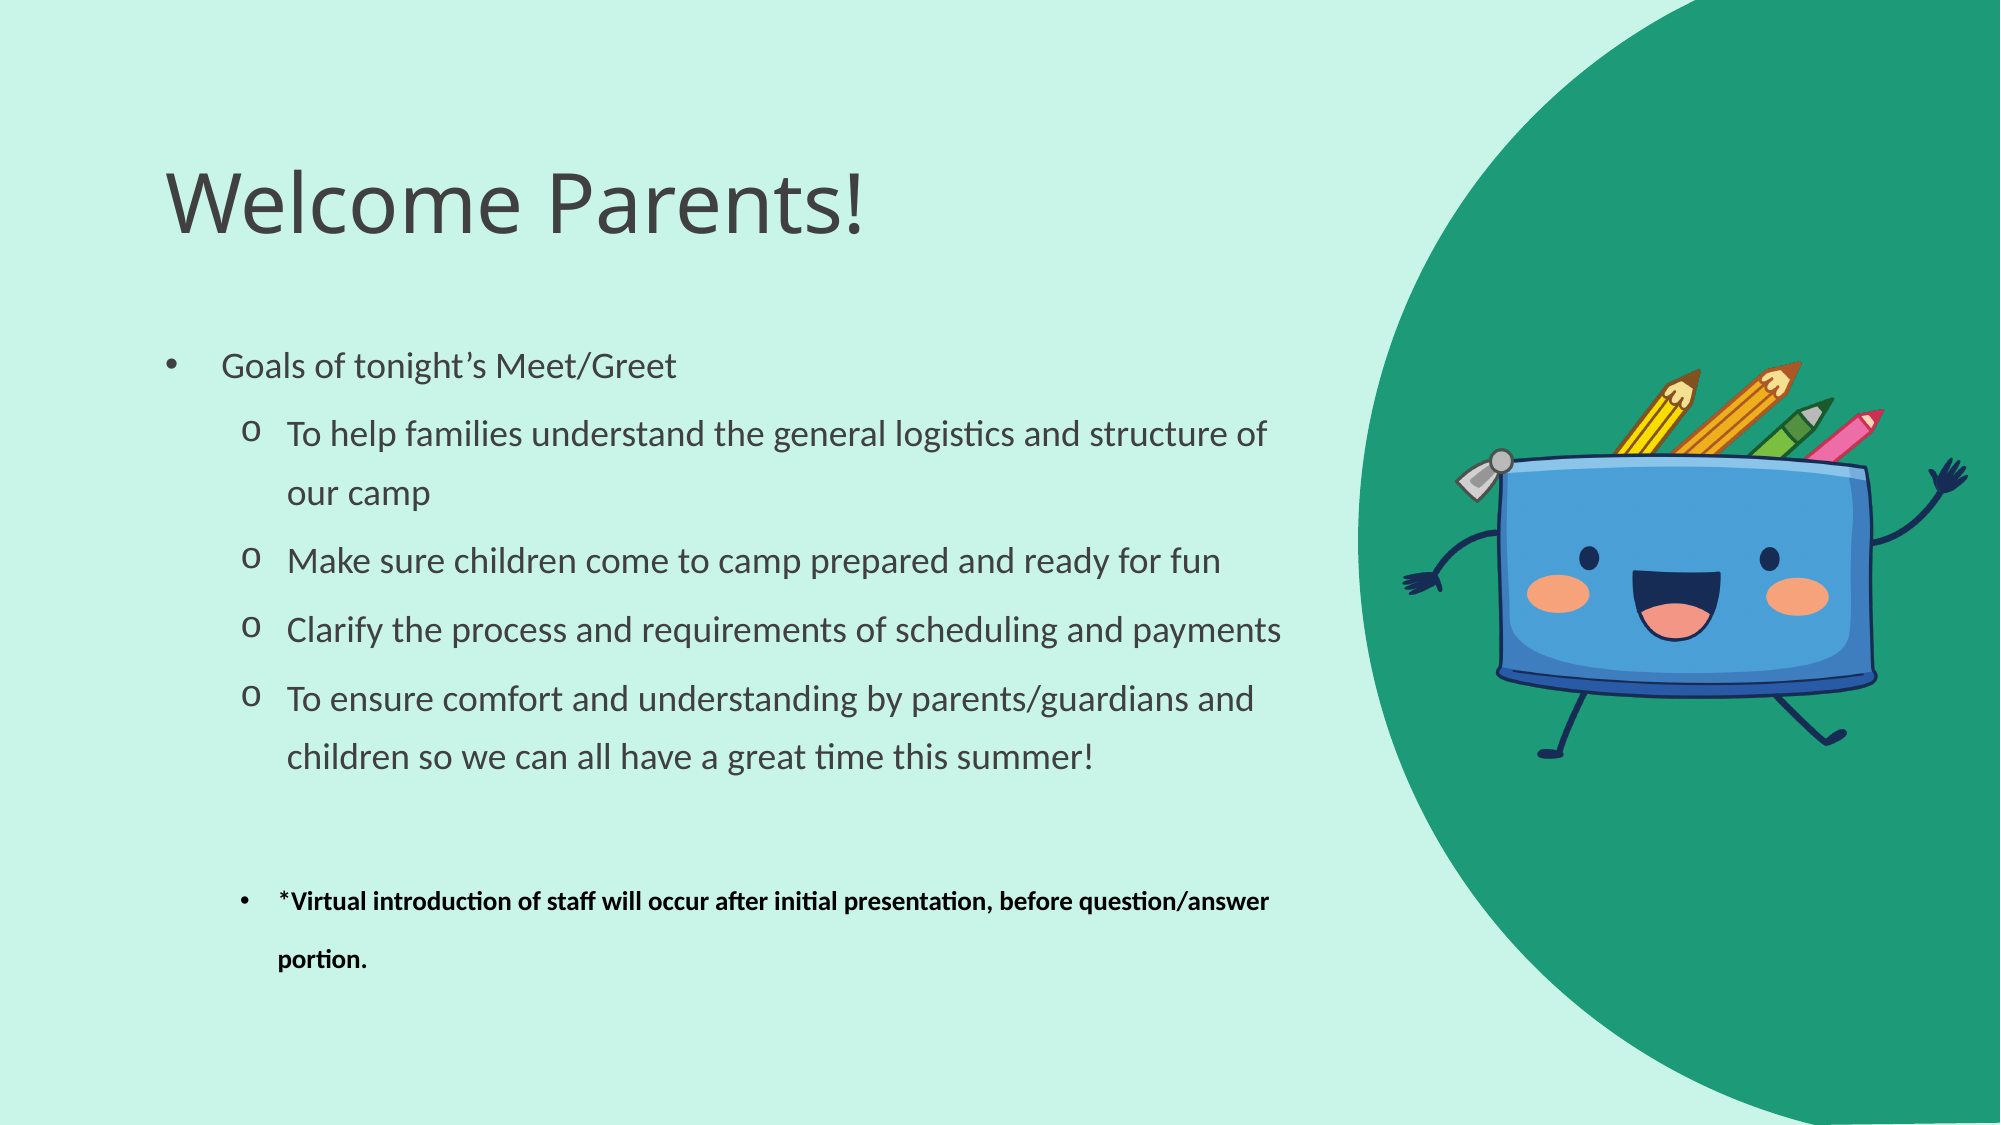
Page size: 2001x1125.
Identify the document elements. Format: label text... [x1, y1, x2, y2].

list Goals of tonight’s Meet/Greet To help families understand the general logistics and structure of our camp Make sure children come to camp prepared and ready for fun Clarify the process and requirements of scheduling and payments To ensure comfort and understanding by parents/guardians and children so we can all have a great time this summer! *Virtual introduction of staff will occur after initial presentation, before question/answer portion. [150, 319, 1315, 1010]
picture [1402, 361, 1968, 759]
text_box [1357, 0, 2000, 1125]
title Welcome Parents! [150, 149, 1200, 263]
